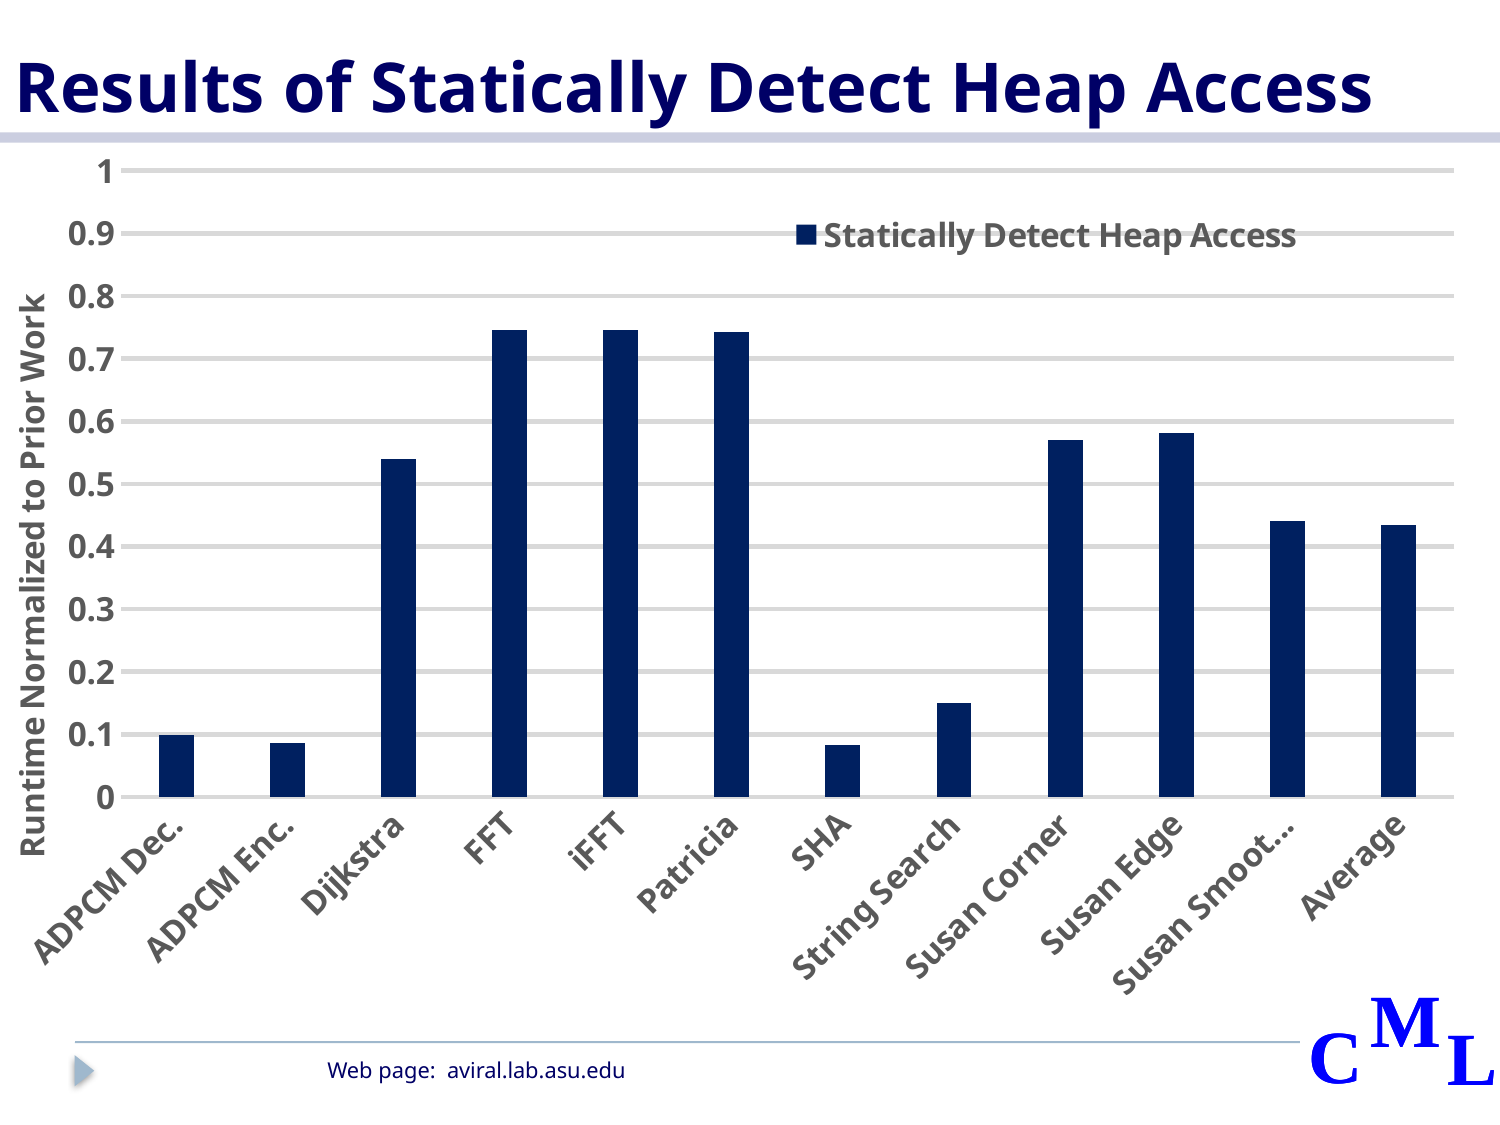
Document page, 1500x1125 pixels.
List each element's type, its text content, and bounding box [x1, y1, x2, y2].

chart [0, 133, 1500, 1041]
title Results of Statically Detect Heap Access [0, 0, 1500, 133]
